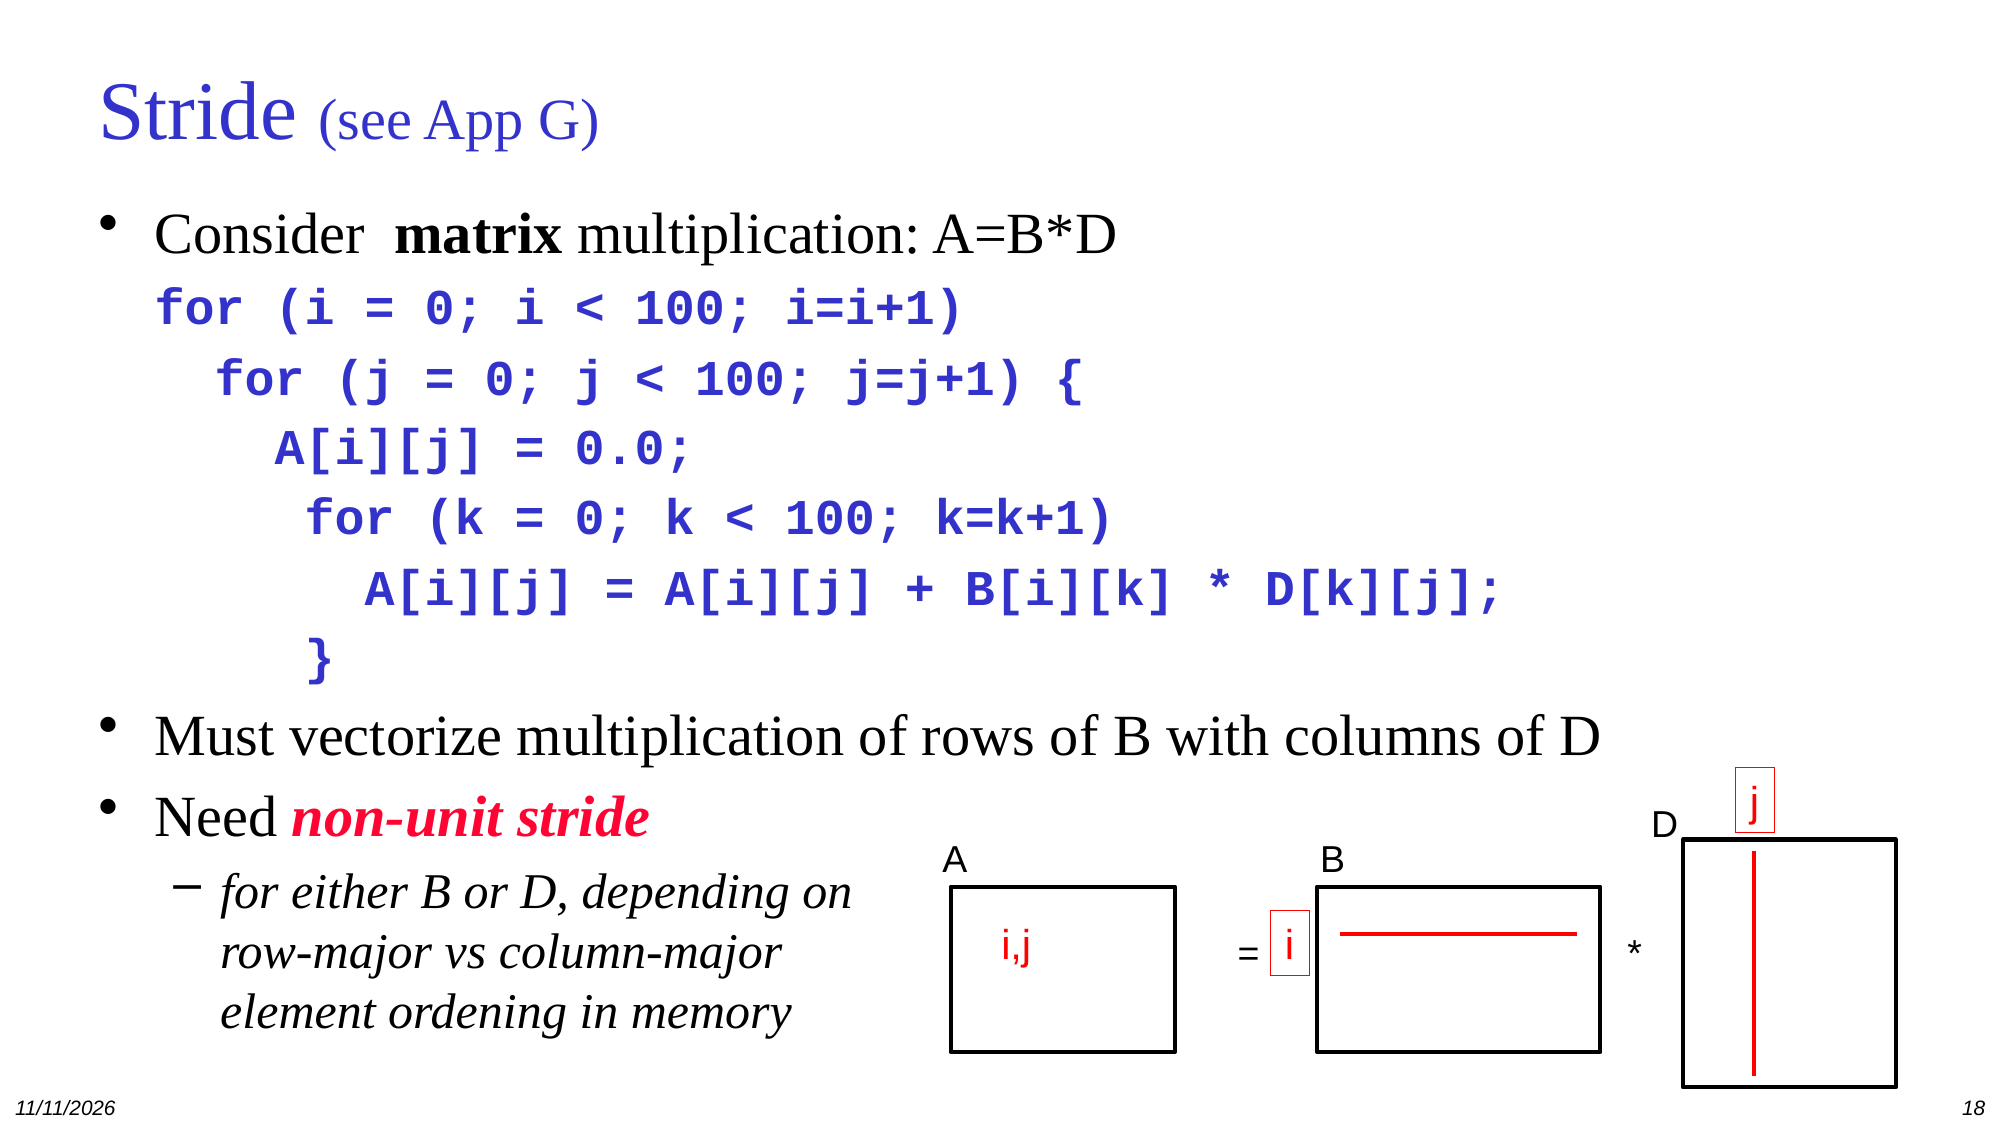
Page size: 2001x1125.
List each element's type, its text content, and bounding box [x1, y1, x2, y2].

slide_number 18 [1583, 1087, 2000, 1125]
title Stride (see App G) [83, 49, 1951, 163]
list Consider matrix multiplication: A=B*D for (i = 0; i < 100; i=i+1) for (j = 0; j < 100; j=j+1) { A[i][j] = 0.0; for (k = 0; k < 100; k=k+1) A[i][j] = A[i][j] + B[i][k] * D[k][j]; } Must vectorize multiplication of rows of B with columns of D Need non-unit stride for either B or D, depending on row-major vs column-major element ordening in memory [83, 187, 1951, 1063]
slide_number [0, 1087, 251, 1125]
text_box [926, 767, 1896, 1088]
